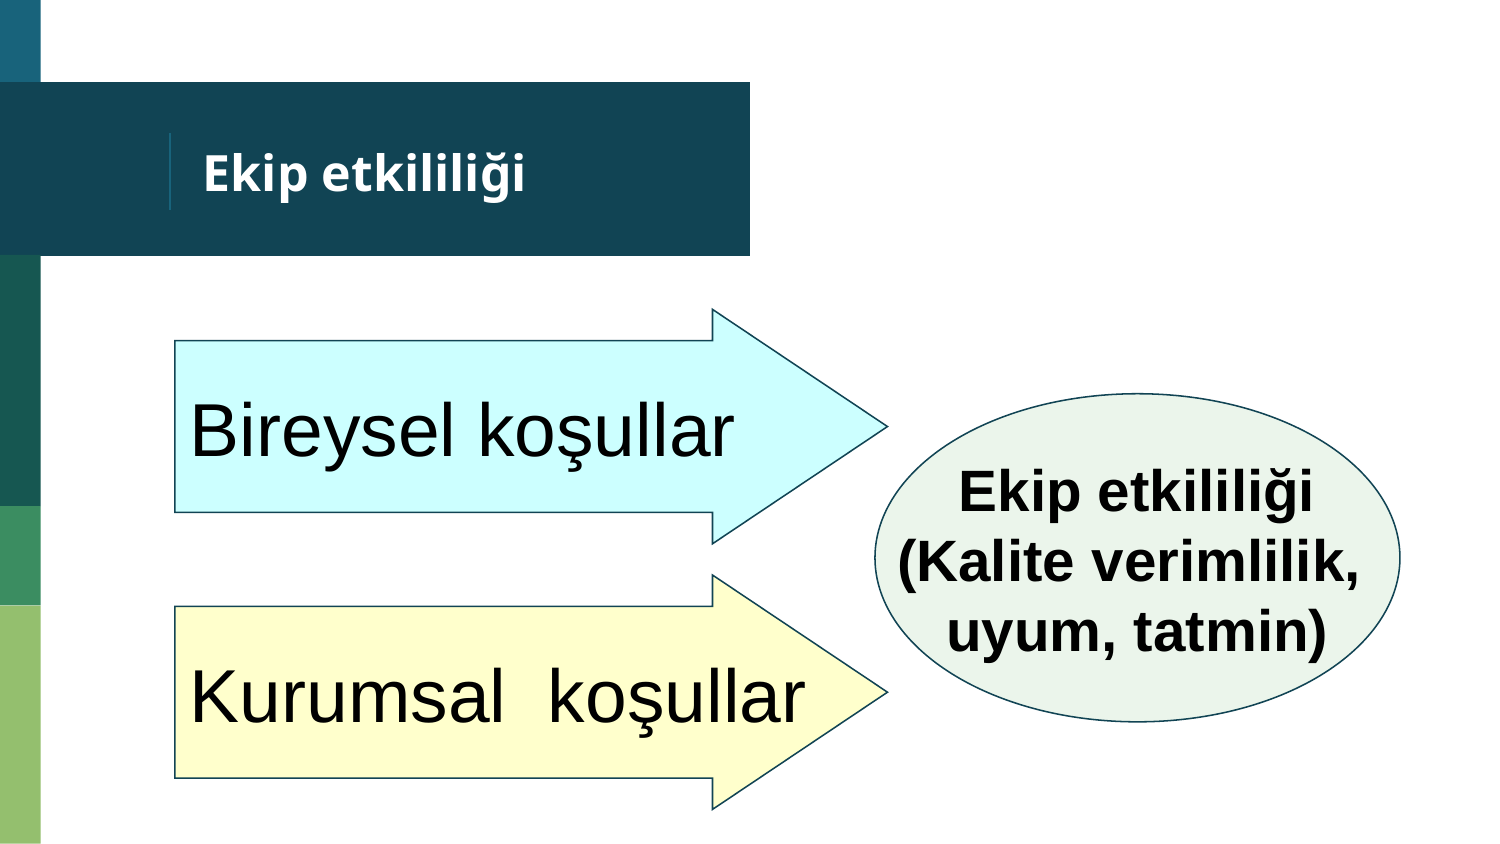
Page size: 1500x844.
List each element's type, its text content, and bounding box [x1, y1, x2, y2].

text_box Kurumsal koşullar [174, 575, 888, 810]
title Ekip etkililiği [187, 87, 715, 256]
text_box Ekip etkililiği (Kalite verimlilik, uyum, tatmin) [874, 393, 1400, 722]
text_box Bireysel koşullar [174, 309, 888, 544]
